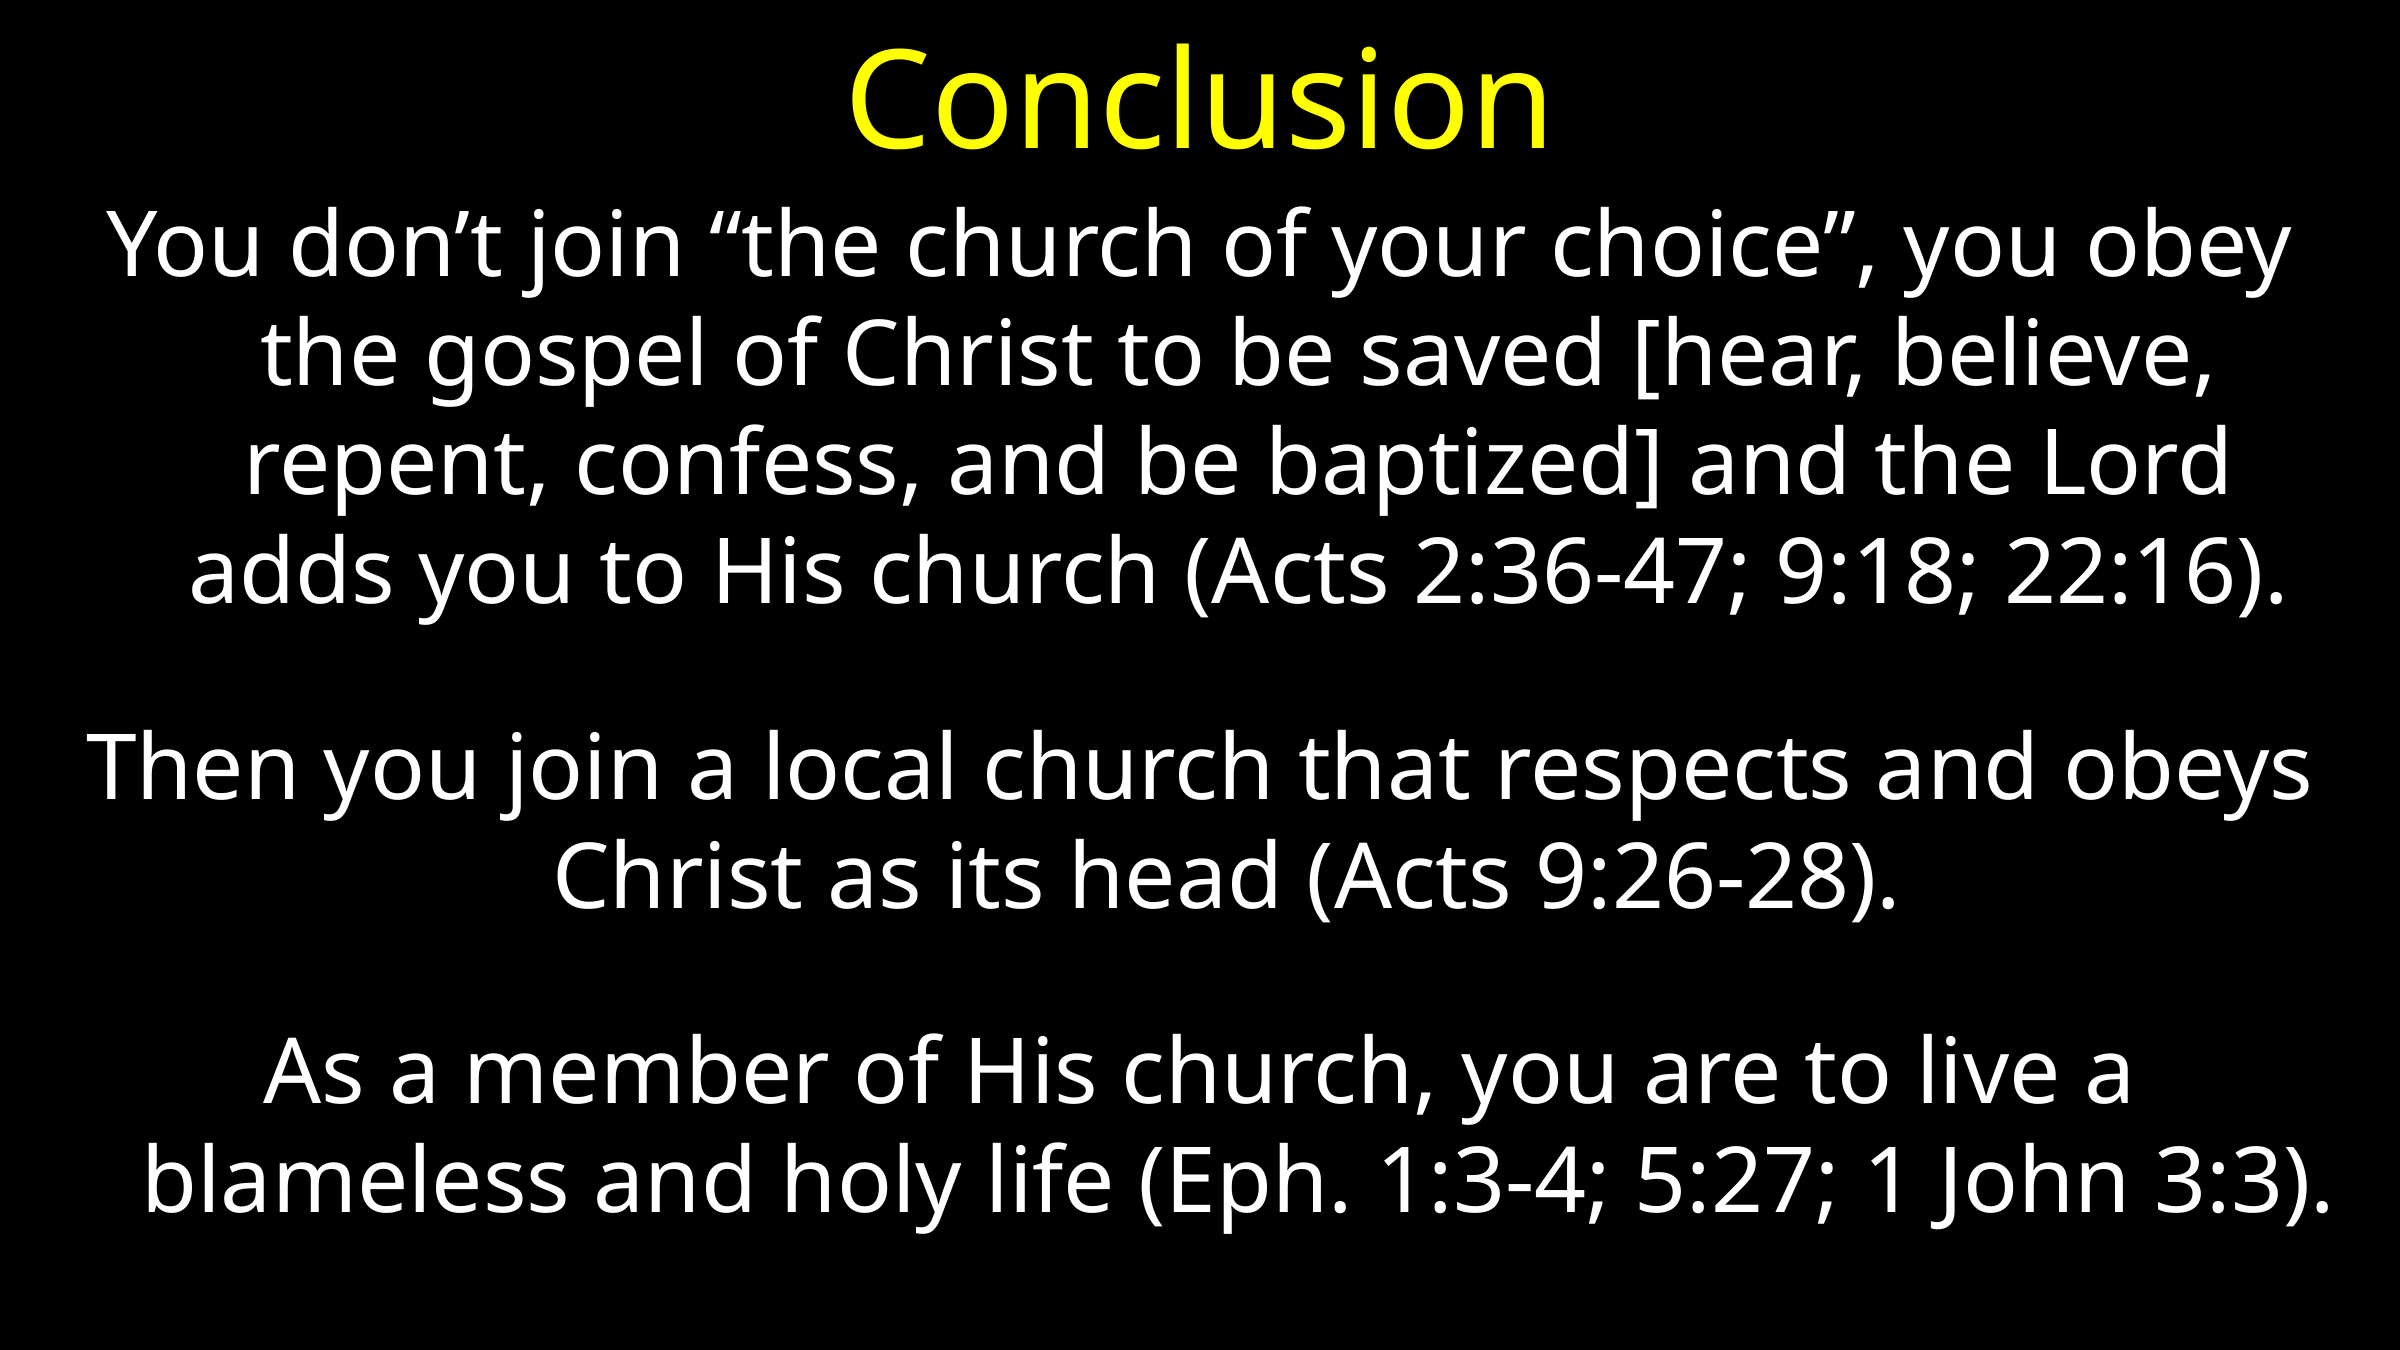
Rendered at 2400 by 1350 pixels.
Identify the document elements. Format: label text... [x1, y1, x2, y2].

title Conclusion [0, 0, 2400, 188]
list You don’t join “the church of your choice”, you obey the gospel of Christ to be saved [hear, believe, repent, confess, and be baptized] and the Lord adds you to His church (Acts 2:36-47; 9:18; 22:16). Then you join a local church that respects and obeys Christ as its head (Acts 9:26-28). As a member of His church, you are to live a blameless and holy life (Eph. 1:3-4; 5:27; 1 John 3:3). [37, 174, 2363, 1350]
